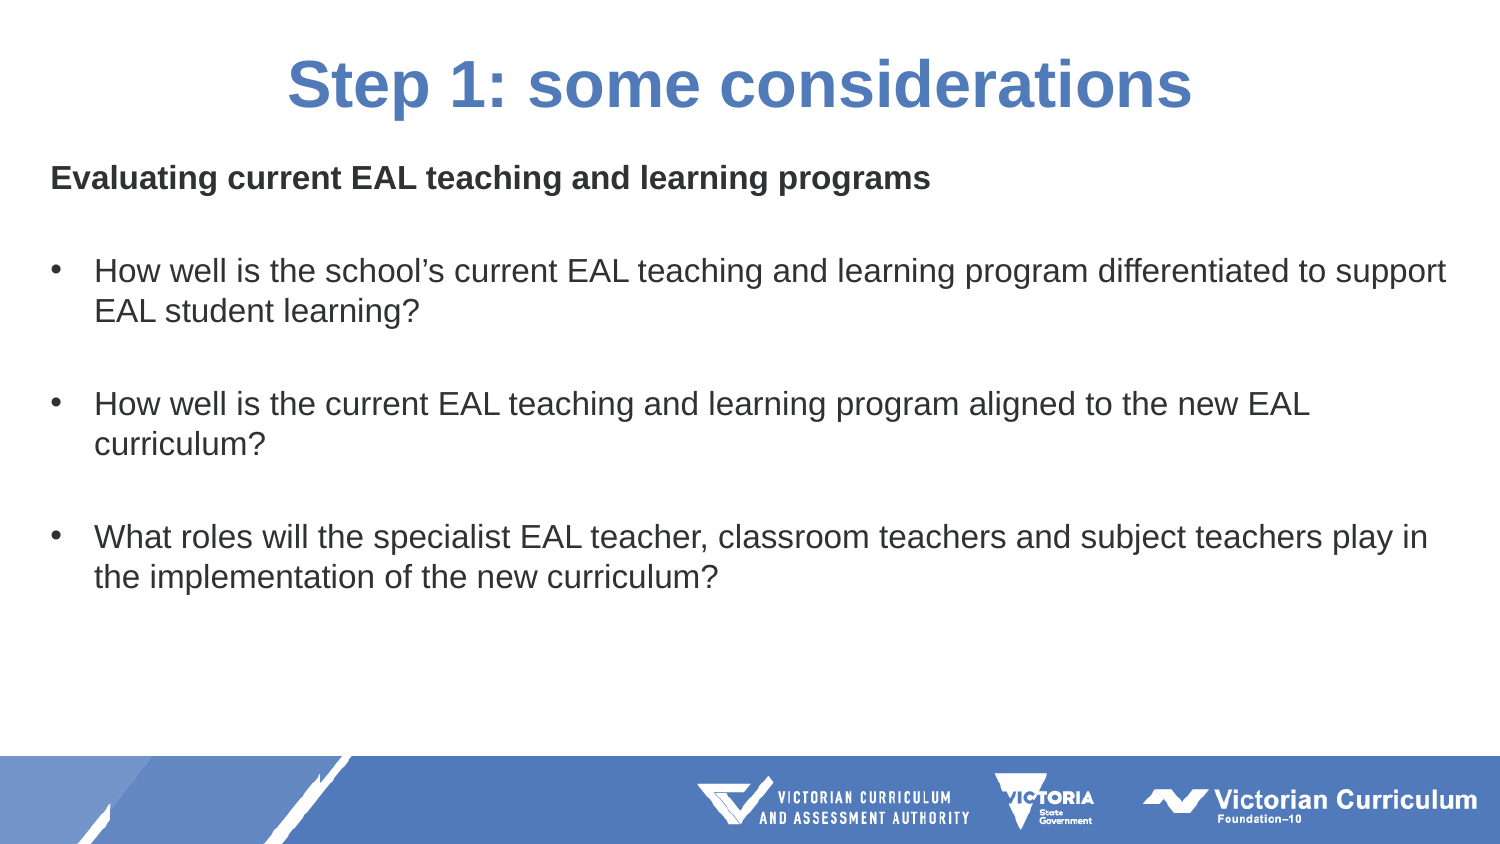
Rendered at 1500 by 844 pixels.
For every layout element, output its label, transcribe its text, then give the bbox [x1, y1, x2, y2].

list Evaluating current EAL teaching and learning programs How well is the school’s current EAL teaching and learning program differentiated to support EAL student learning? How well is the current EAL teaching and learning program aligned to the new EAL curriculum? What roles will the specialist EAL teacher, classroom teachers and subject teachers play in the implementation of the new curriculum? [35, 148, 1465, 729]
picture [0, 0, 1500, 844]
title Step 1: some considerations [35, 10, 1465, 148]
